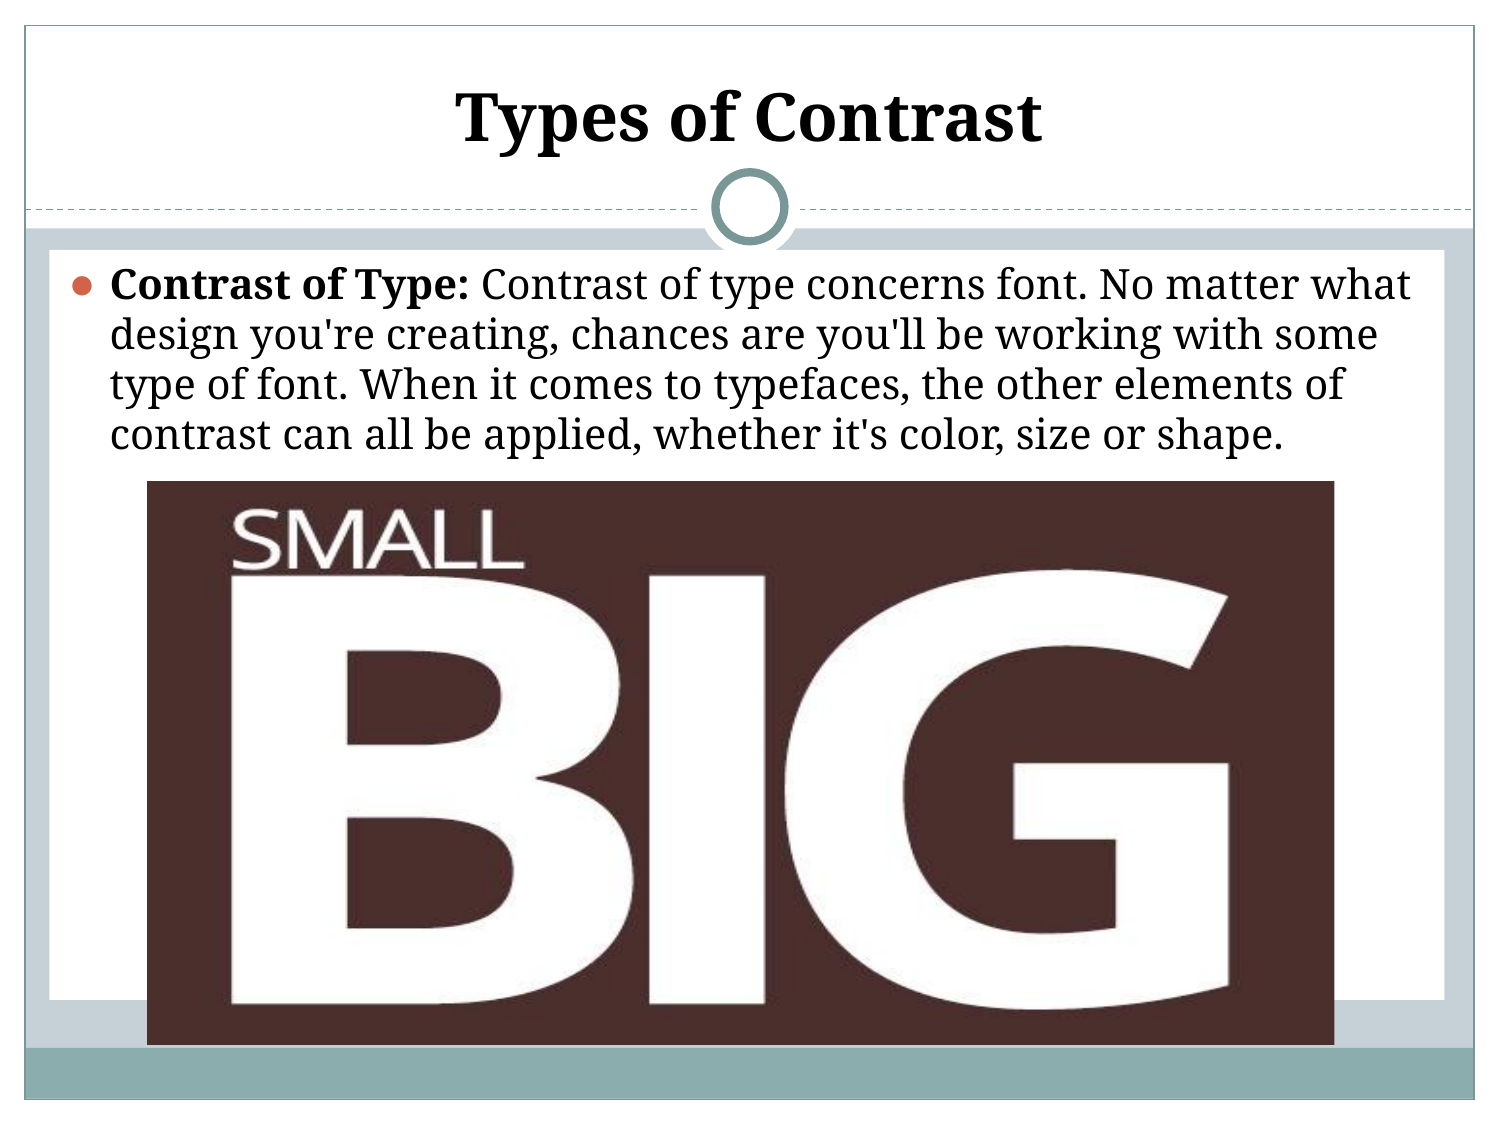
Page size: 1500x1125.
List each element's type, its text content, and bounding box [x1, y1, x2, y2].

list Contrast of Type: Contrast of type concerns font. No matter what design you're creating, chances are you'll be working with some type of font. When it comes to typefaces, the other elements of contrast can all be applied, whether it's color, size or shape. [49, 249, 1445, 1000]
title Types of Contrast [49, 37, 1450, 162]
picture [146, 481, 1335, 1045]
